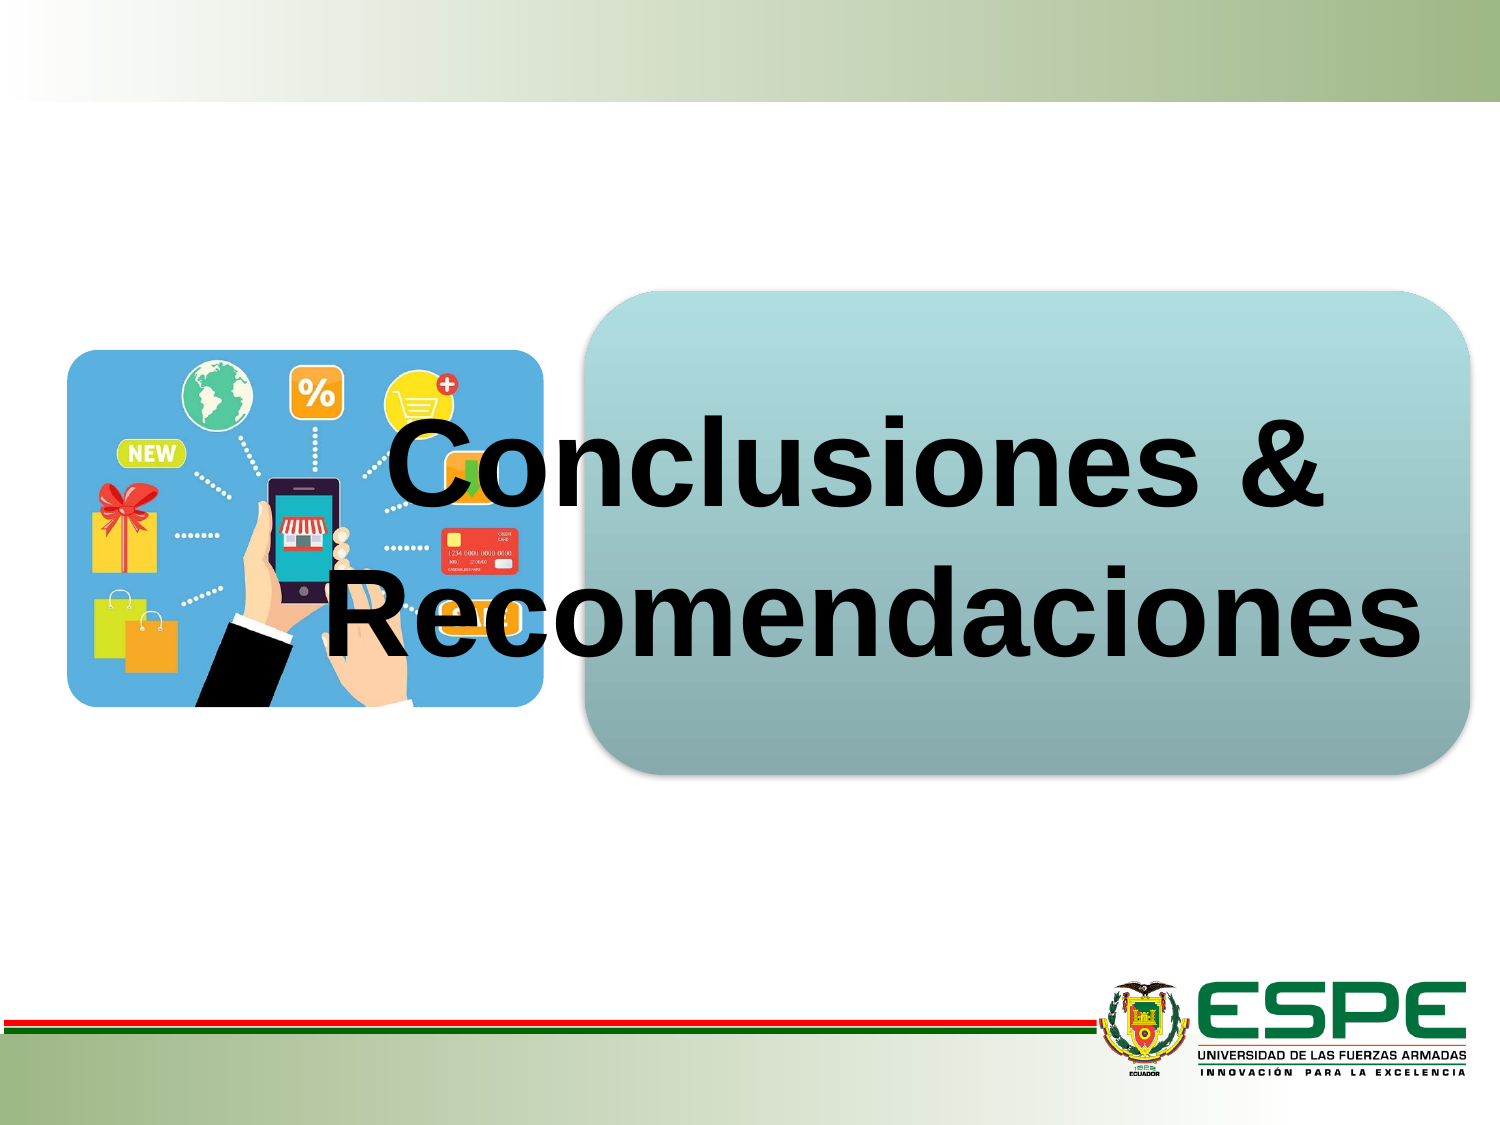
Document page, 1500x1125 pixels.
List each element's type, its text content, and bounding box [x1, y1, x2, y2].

text_box [584, 290, 1471, 373]
picture [66, 349, 544, 708]
text_box Conclusiones & Recomendaciones [547, 373, 1471, 689]
picture [1099, 981, 1466, 1076]
text_box [584, 689, 1471, 776]
